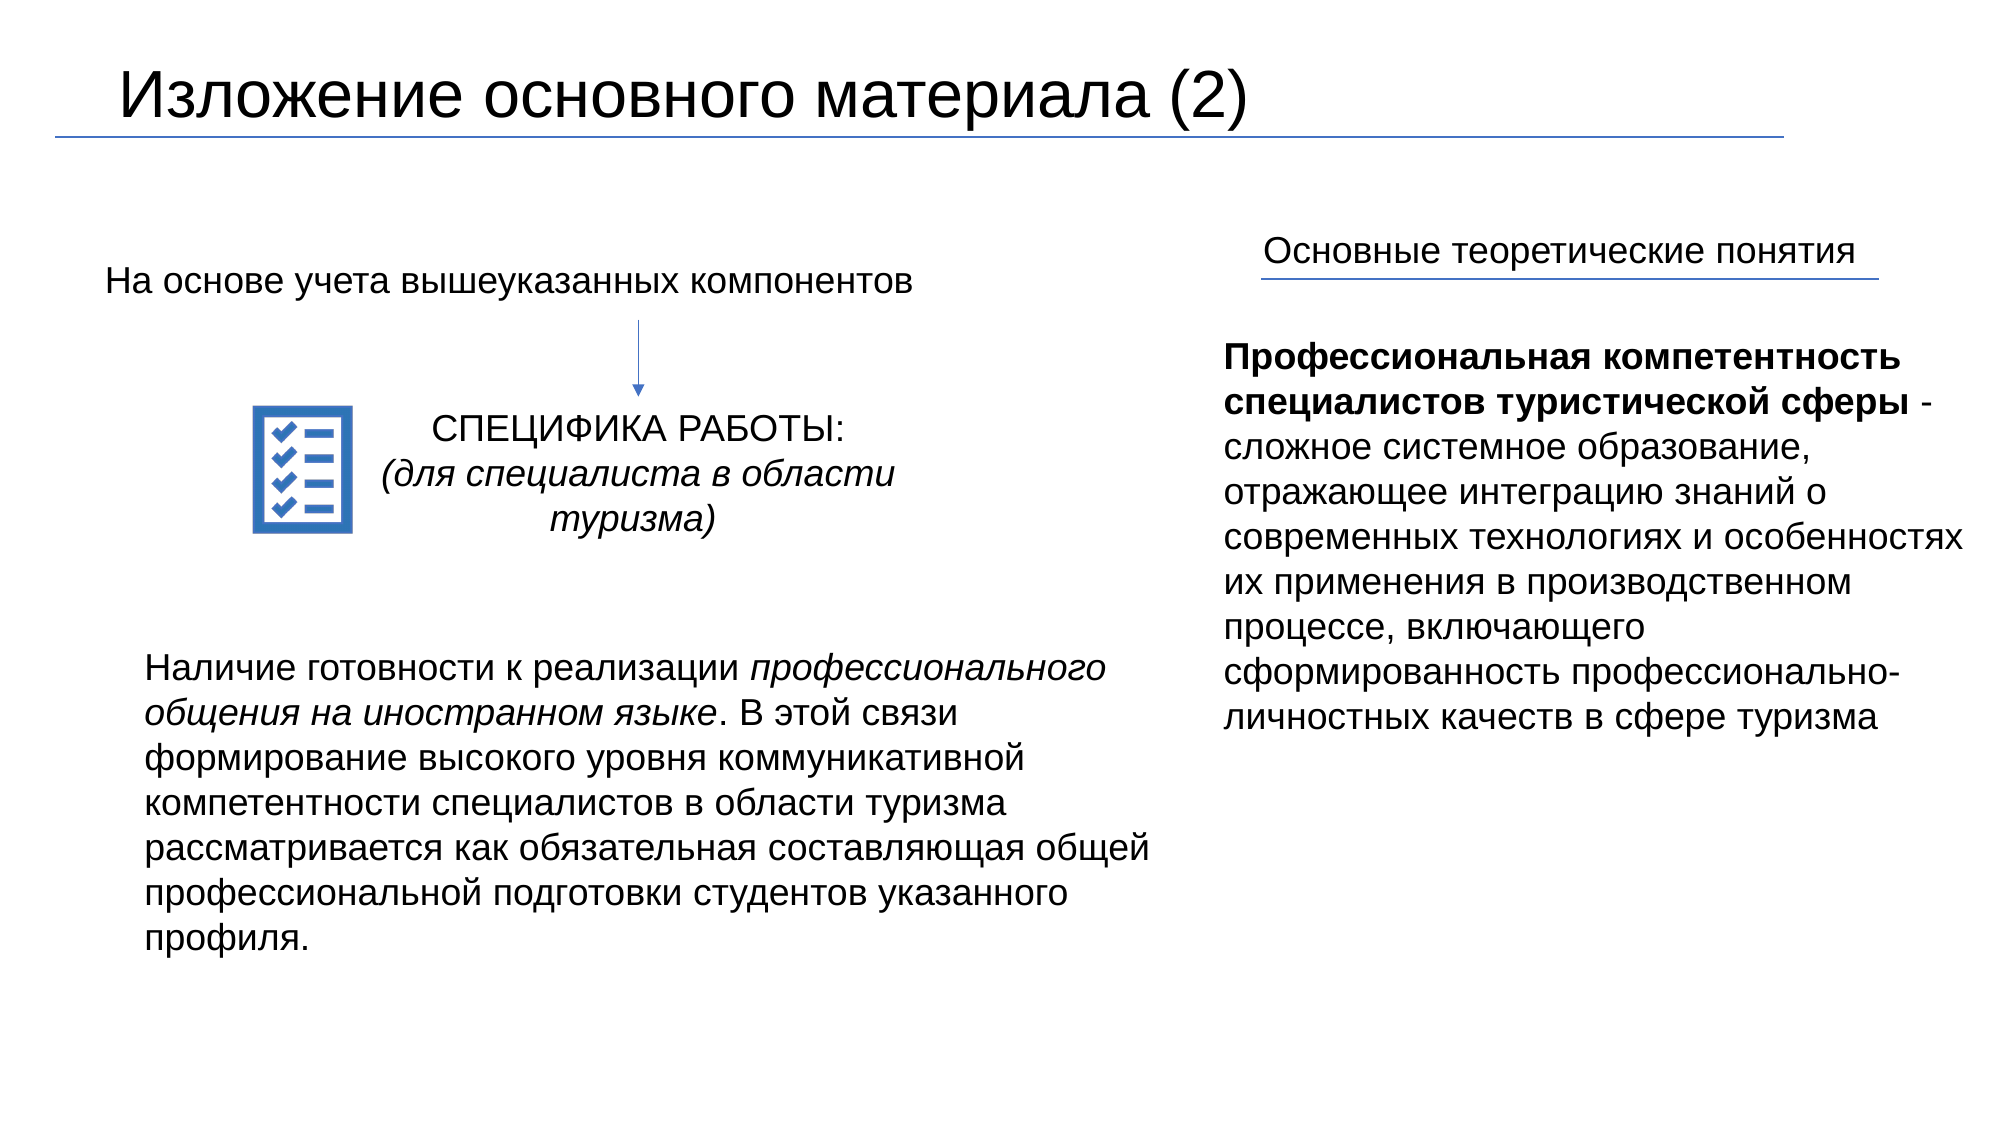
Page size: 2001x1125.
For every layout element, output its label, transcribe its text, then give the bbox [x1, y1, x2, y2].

text_box Изложение основного материала (2) [103, 43, 1490, 136]
text_box Профессиональная компетентность специалистов туристической сферы - сложное системное образование, отражающее интеграцию знаний о современных технологиях и особенностях их применения в производственном процессе, включающего сформированность профессионально-личностных качеств в сфере туризма [1208, 324, 1986, 745]
text_box Наличие готовности к реализации профессионального общения на иностранном языке. В этой связи формирование высокого уровня коммуникативной компетентности специалистов в области туризма рассматривается как обязательная составляющая общей профессиональной подготовки студентов указанного профиля. [129, 635, 1173, 966]
text_box Основные теоретические понятия [1248, 218, 1946, 278]
text_box На основе учета вышеуказанных компонентов [90, 248, 940, 309]
picture [227, 394, 378, 545]
text_box СПЕЦИФИКА РАБОТЫ: (для специалиста в области туризма) [304, 396, 972, 547]
